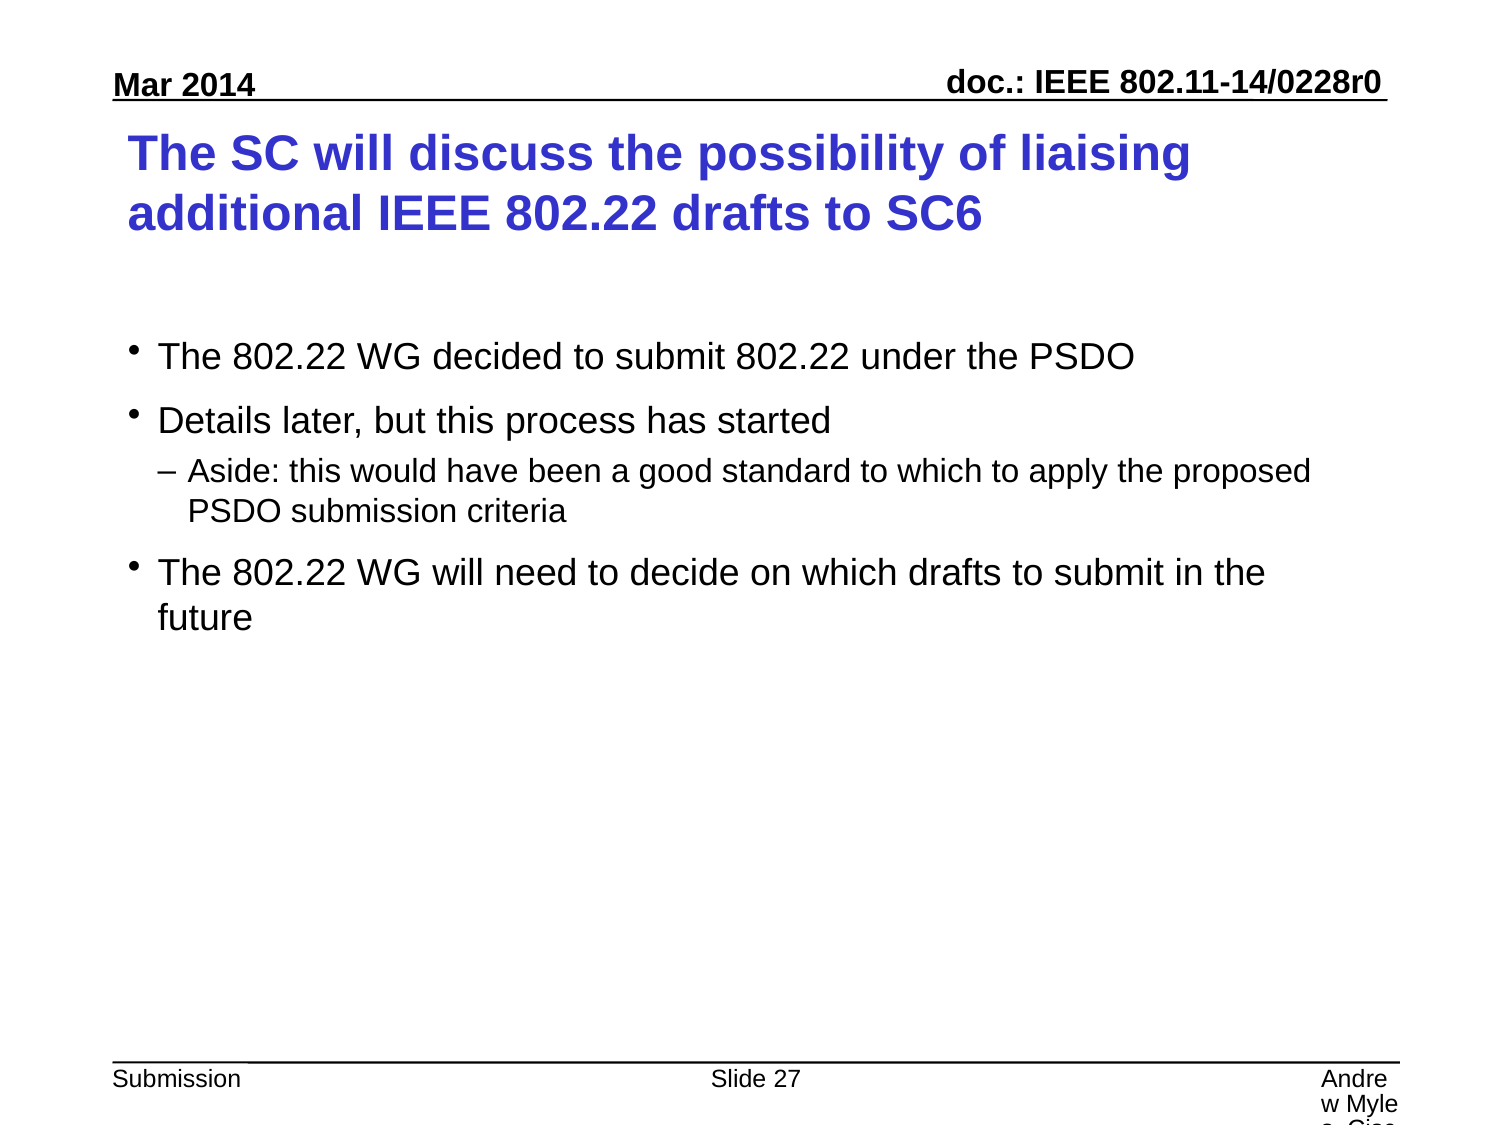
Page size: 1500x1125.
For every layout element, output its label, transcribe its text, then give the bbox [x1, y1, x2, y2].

list The 802.22 WG decided to submit 802.22 under the PSDO Details later, but this process has started Aside: this would have been a good standard to which to apply the proposed PSDO submission criteria The 802.22 WG will need to decide on which drafts to submit in the future [112, 324, 1388, 1000]
slide_number Slide 27 [709, 1061, 803, 1093]
footer Andrew Myles, Cisco [1320, 1061, 1402, 1093]
title The SC will discuss the possibility of liaising additional IEEE 802.22 drafts to SC6 [112, 112, 1388, 288]
